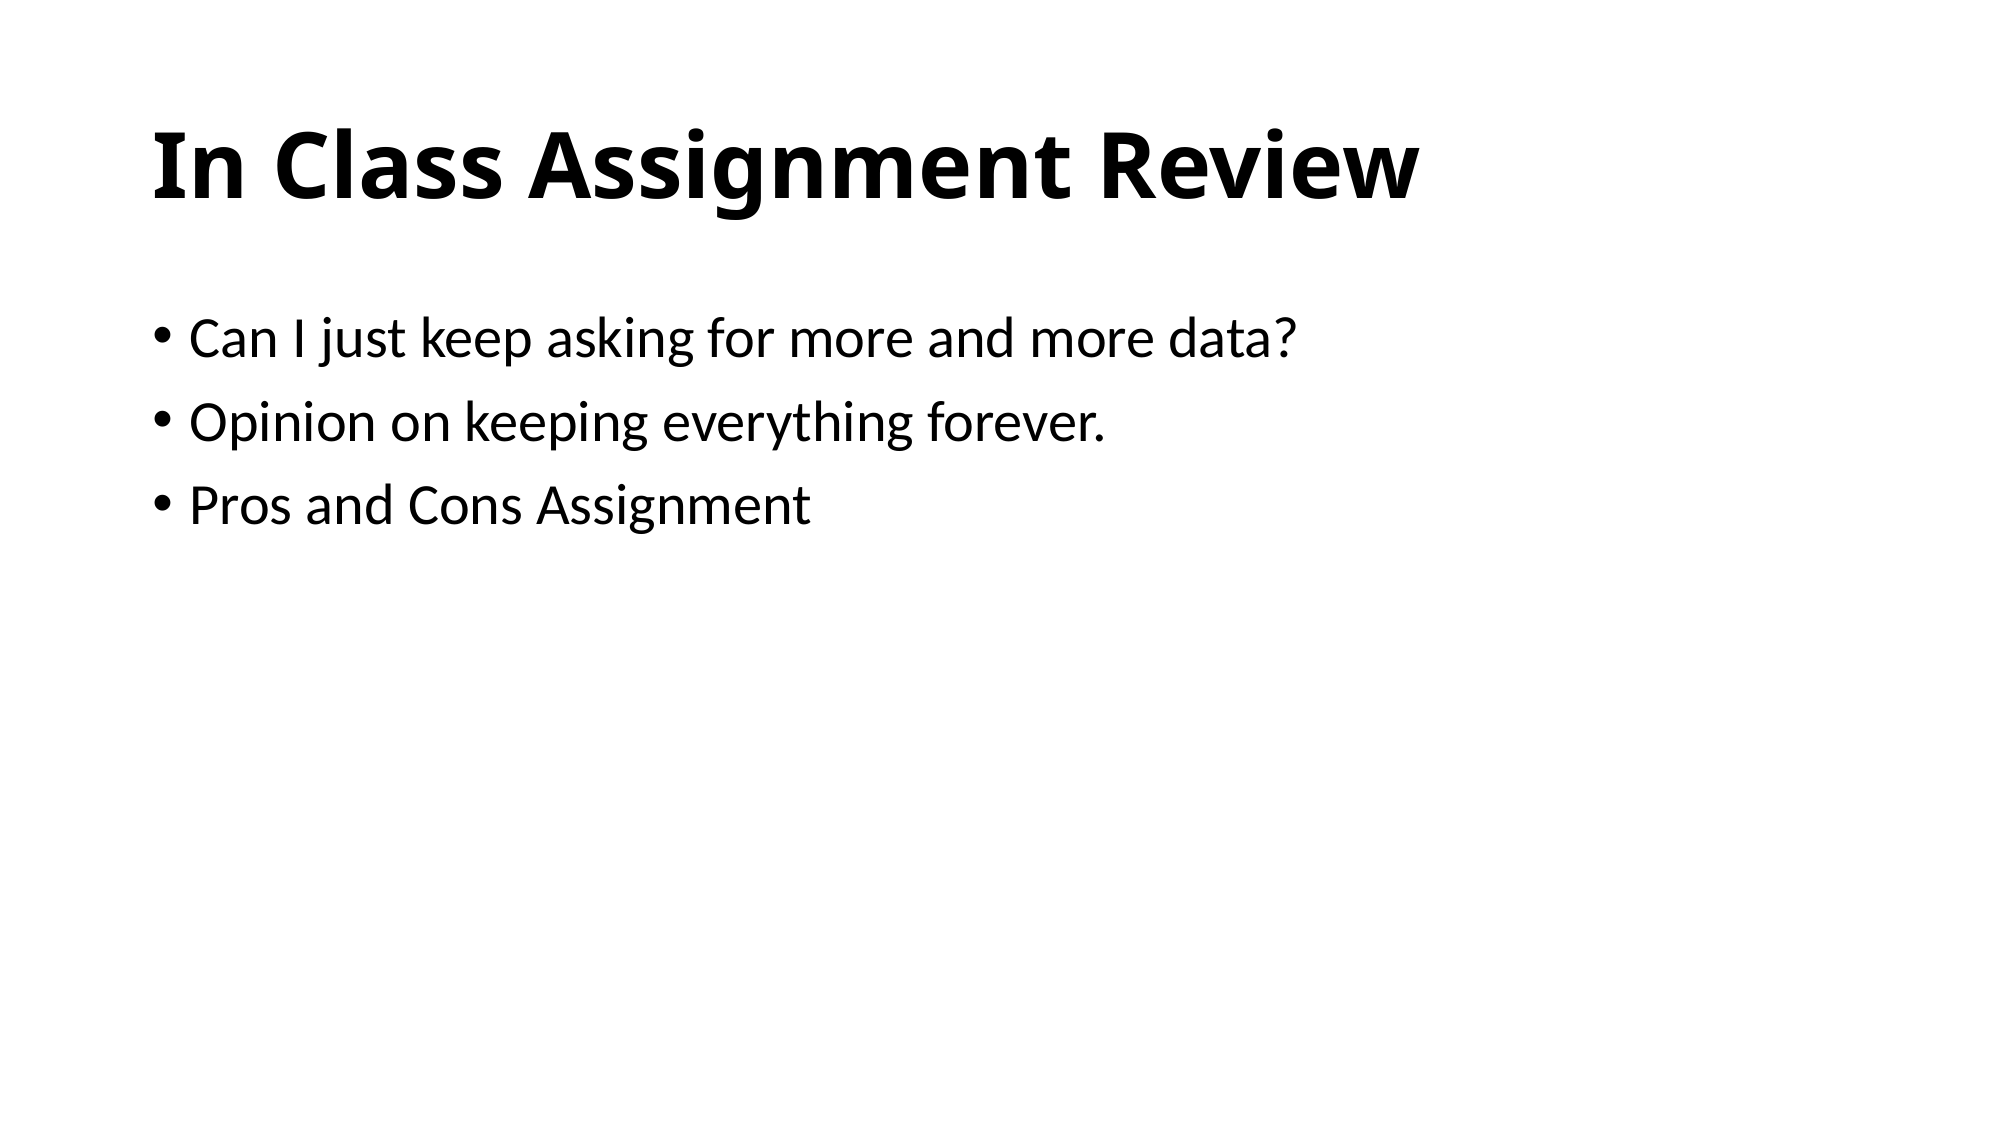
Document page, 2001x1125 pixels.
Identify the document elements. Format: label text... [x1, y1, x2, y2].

title In Class Assignment Review [137, 59, 1863, 278]
list Can I just keep asking for more and more data? Opinion on keeping everything forever. Pros and Cons Assignment [137, 299, 1863, 1014]
